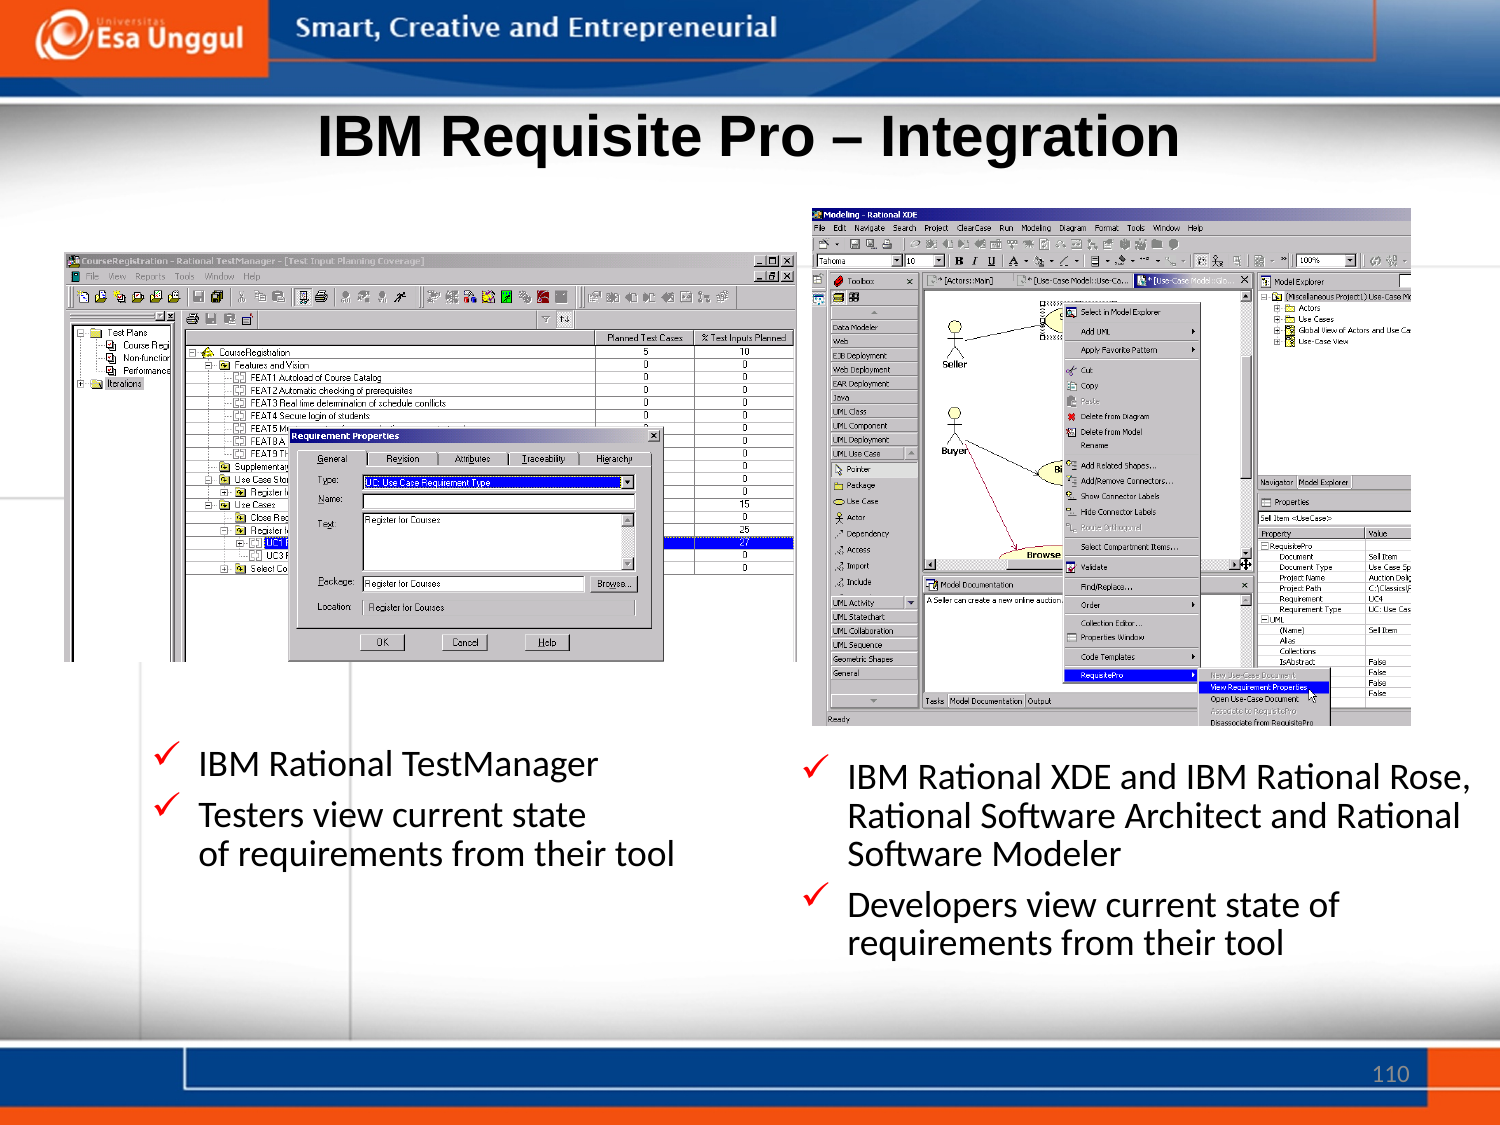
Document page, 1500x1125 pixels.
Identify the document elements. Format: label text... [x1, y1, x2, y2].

slide_number 110 [1074, 1042, 1425, 1103]
title IBM Requisite Pro – Integration [19, 83, 1481, 184]
text_box IBM Rational TestManager Testers view current state of requirements from their tool [136, 730, 762, 889]
text_box IBM Rational XDE and IBM Rational Rose, Rational Software Architect and Rational Software Modeler Developers view current state of requirements from their tool [785, 744, 1495, 979]
picture [0, 0, 1500, 1125]
